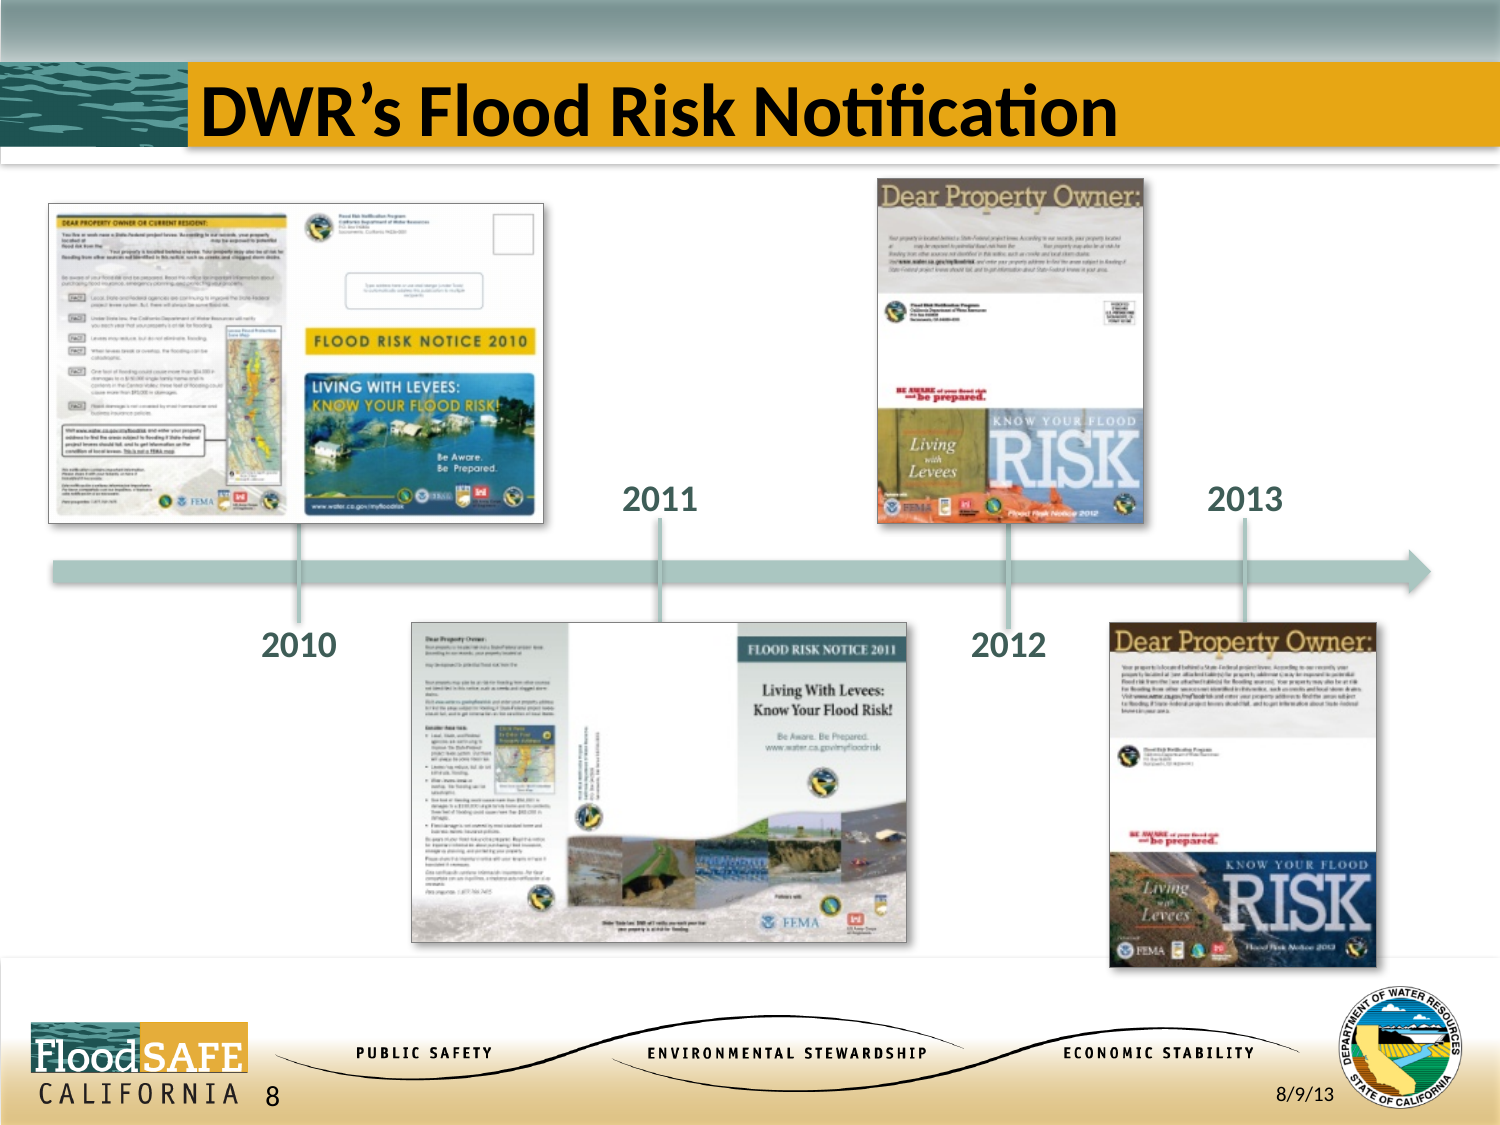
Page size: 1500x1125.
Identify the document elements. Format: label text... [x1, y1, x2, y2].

picture [1337, 984, 1463, 1109]
picture [275, 1015, 1300, 1092]
picture [24, 1015, 254, 1113]
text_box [48, 178, 1432, 968]
title DWR’s Flood Risk Notification [185, 62, 1500, 151]
picture [0, 62, 185, 147]
